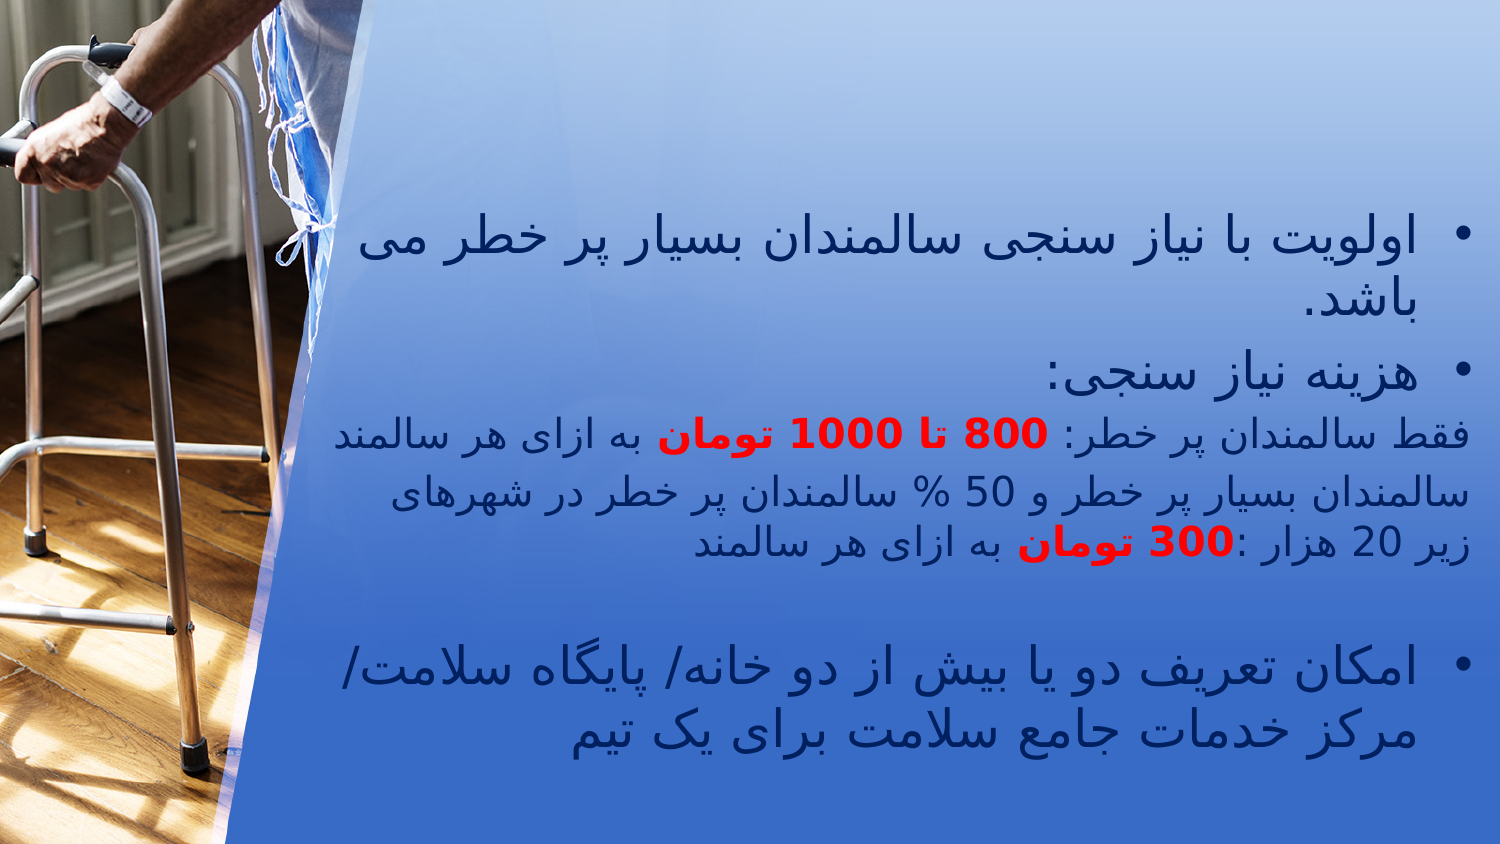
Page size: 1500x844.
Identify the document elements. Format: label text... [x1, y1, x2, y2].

picture [0, 0, 1500, 844]
list اولویت با نیاز سنجی سالمندان بسیار پر خطر می باشد. هزینه نیاز سنجی: فقط سالمندان پر خطر: 800 تا 1000 تومان به ازای هر سالمند سالمندان بسیار پر خطر و 50 % سالمندان پر خطر در شهرهای زیر 20 هزار :300 تومان به ازای هر سالمند امکان تعریف دو یا بیش از دو خانه/ پایگاه سلامت/ مرکز خدمات جامع سلامت برای یک تیم [314, 193, 1486, 804]
